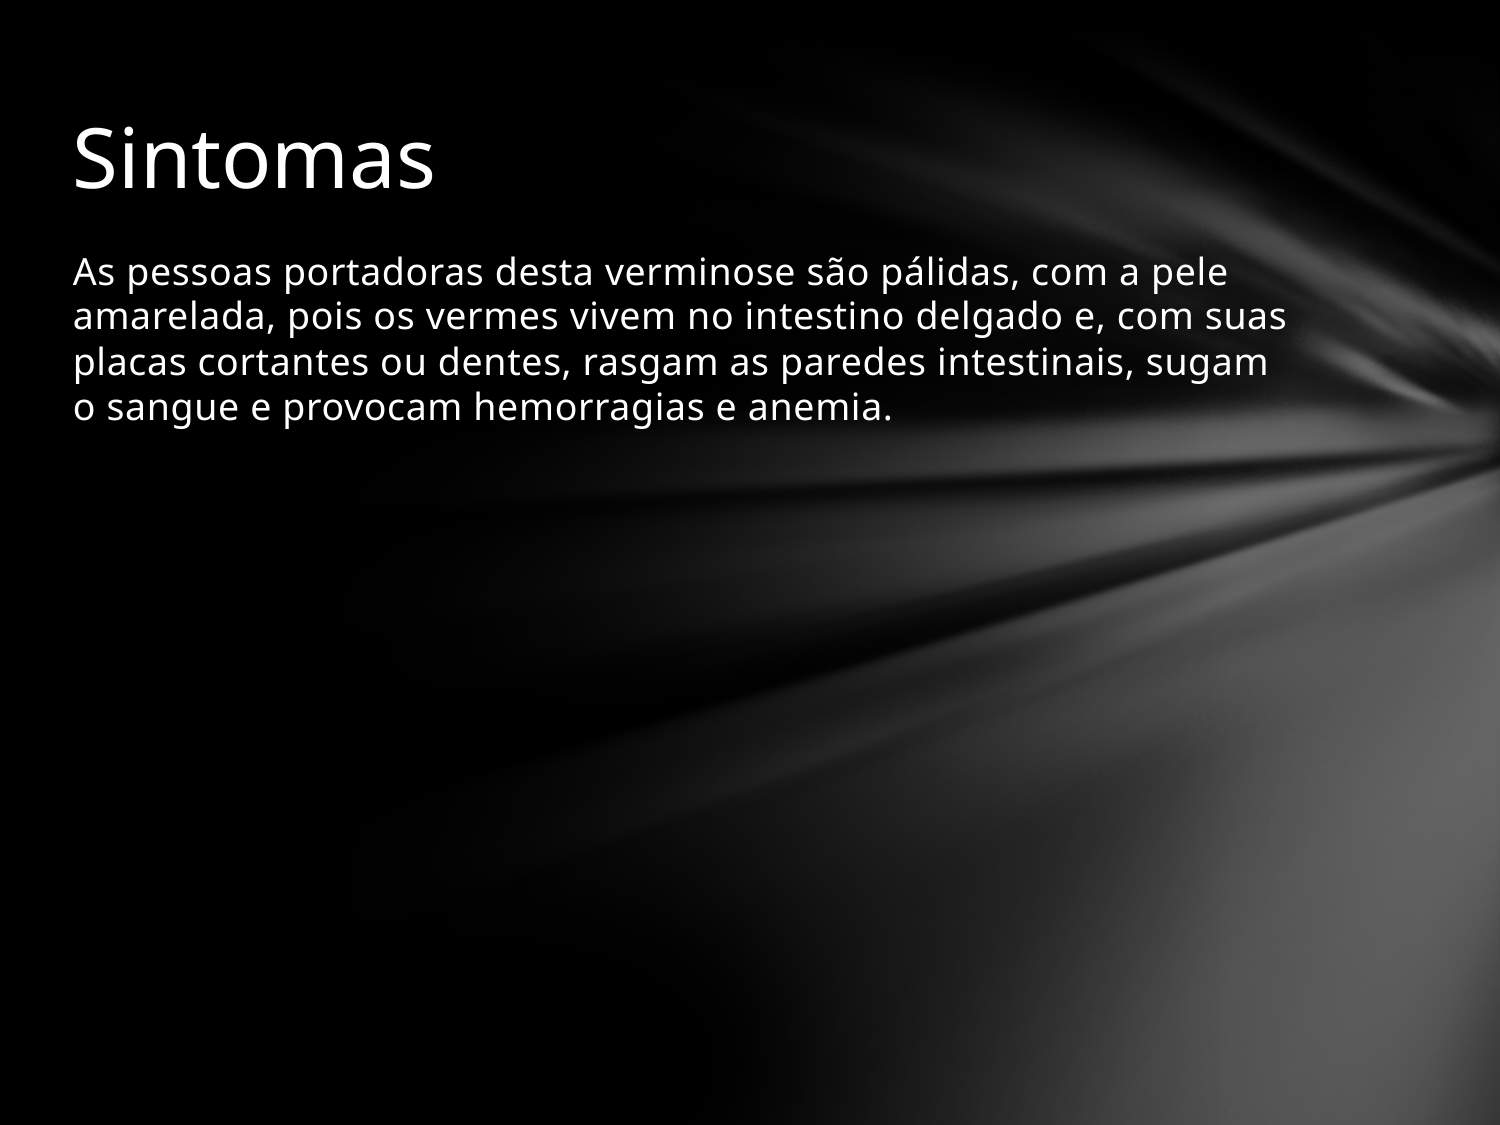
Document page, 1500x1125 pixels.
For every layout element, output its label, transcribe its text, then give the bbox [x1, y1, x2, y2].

title Sintomas [57, 37, 1318, 213]
list As pessoas portadoras desta verminose são pálidas, com a pele amarelada, pois os vermes vivem no intestino delgado e, com suas placas cortantes ou dentes, rasgam as paredes intestinais, sugam o sangue e provocam hemorragias e anemia. [57, 239, 1318, 1015]
